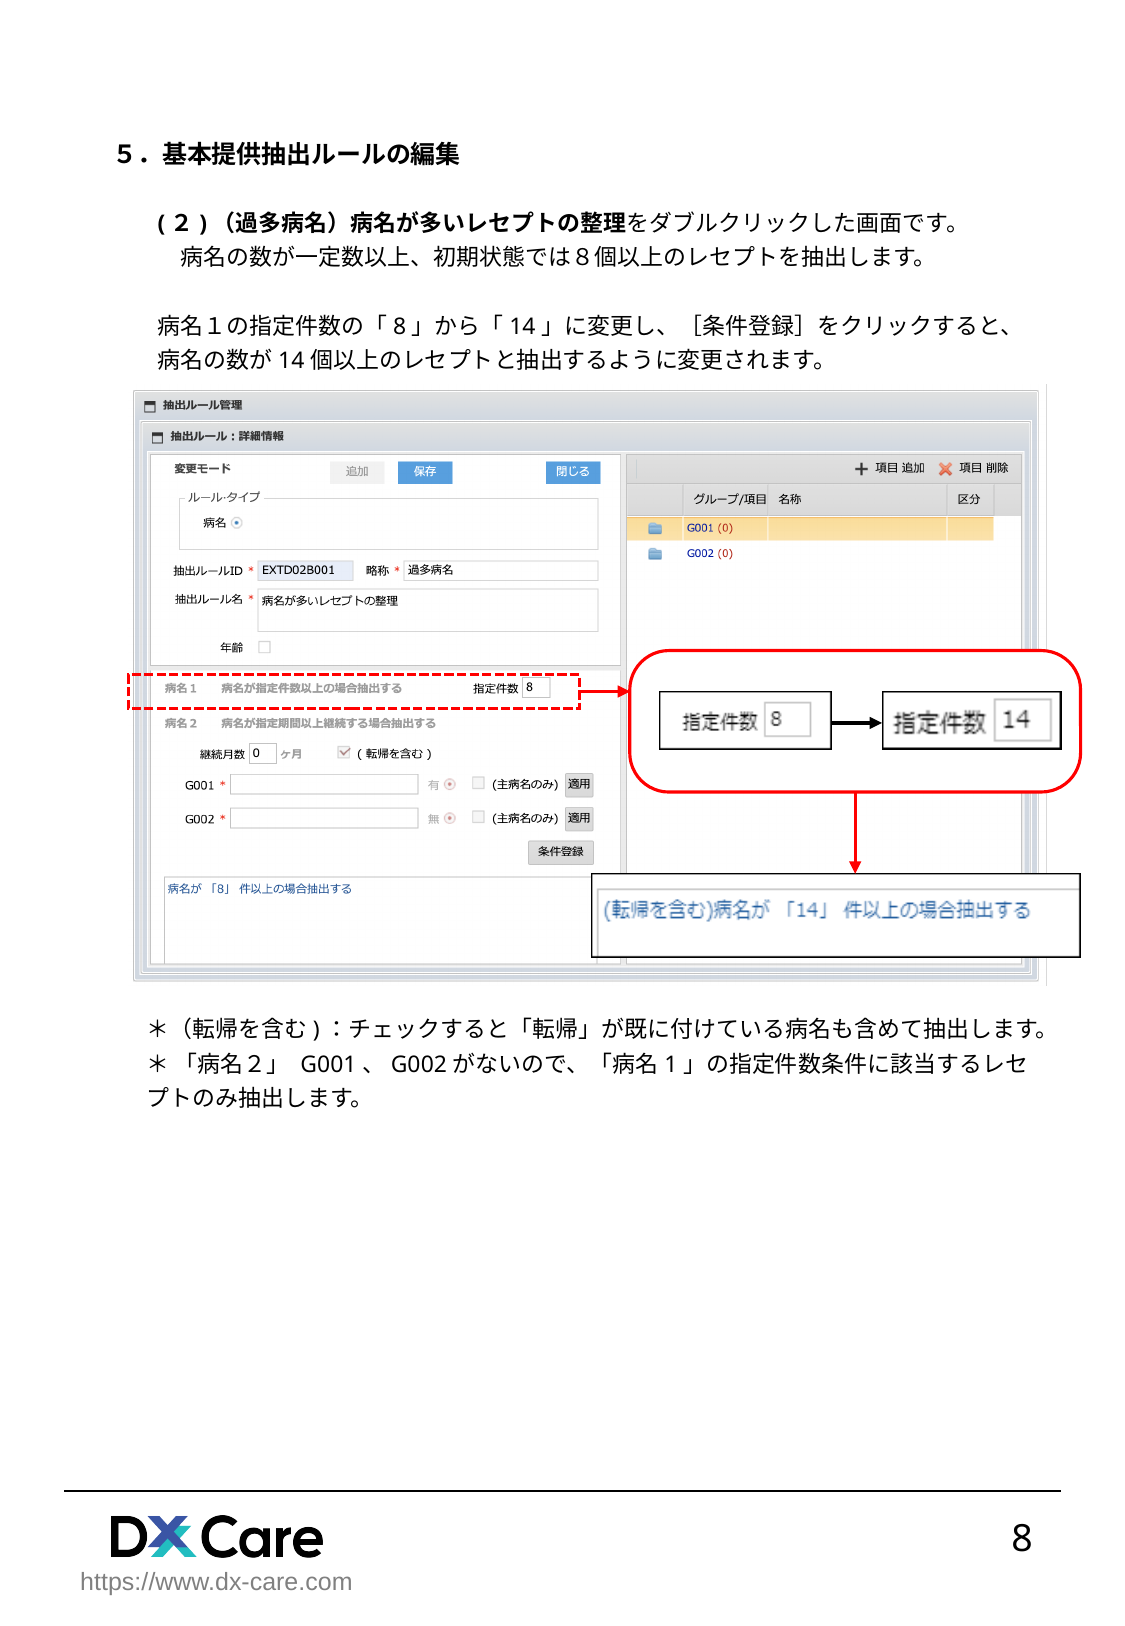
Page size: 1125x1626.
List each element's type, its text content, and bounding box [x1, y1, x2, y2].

picture [111, 1515, 323, 1558]
text_box [1047, 649, 1083, 794]
text_box ＊（転帰を含む)：チェックすると「転帰」が既に付けている病名も含めて抽出します。 ＊ 「病名２」 G001、G002がないので、「病名1」の指定件数条件に該当するレセプトのみ抽出します。 [131, 1000, 1061, 1119]
text_box ５．基本提供抽出ルールの編集 [18, 123, 1076, 176]
picture [127, 383, 1082, 987]
text_box (２)（過多病名）病名が多いレセプトの整理をダブルクリックした画面です。 病名の数が一定数以上、初期状態では８個以上のレセプトを抽出します。 病名１の指定件数の「8」から「14」に変更し、［条件登録］をクリックすると、病名の数が14個以上のレセプトと抽出するように変更されます。 [142, 194, 1028, 381]
slide_number 117 [794, 1506, 1048, 1593]
